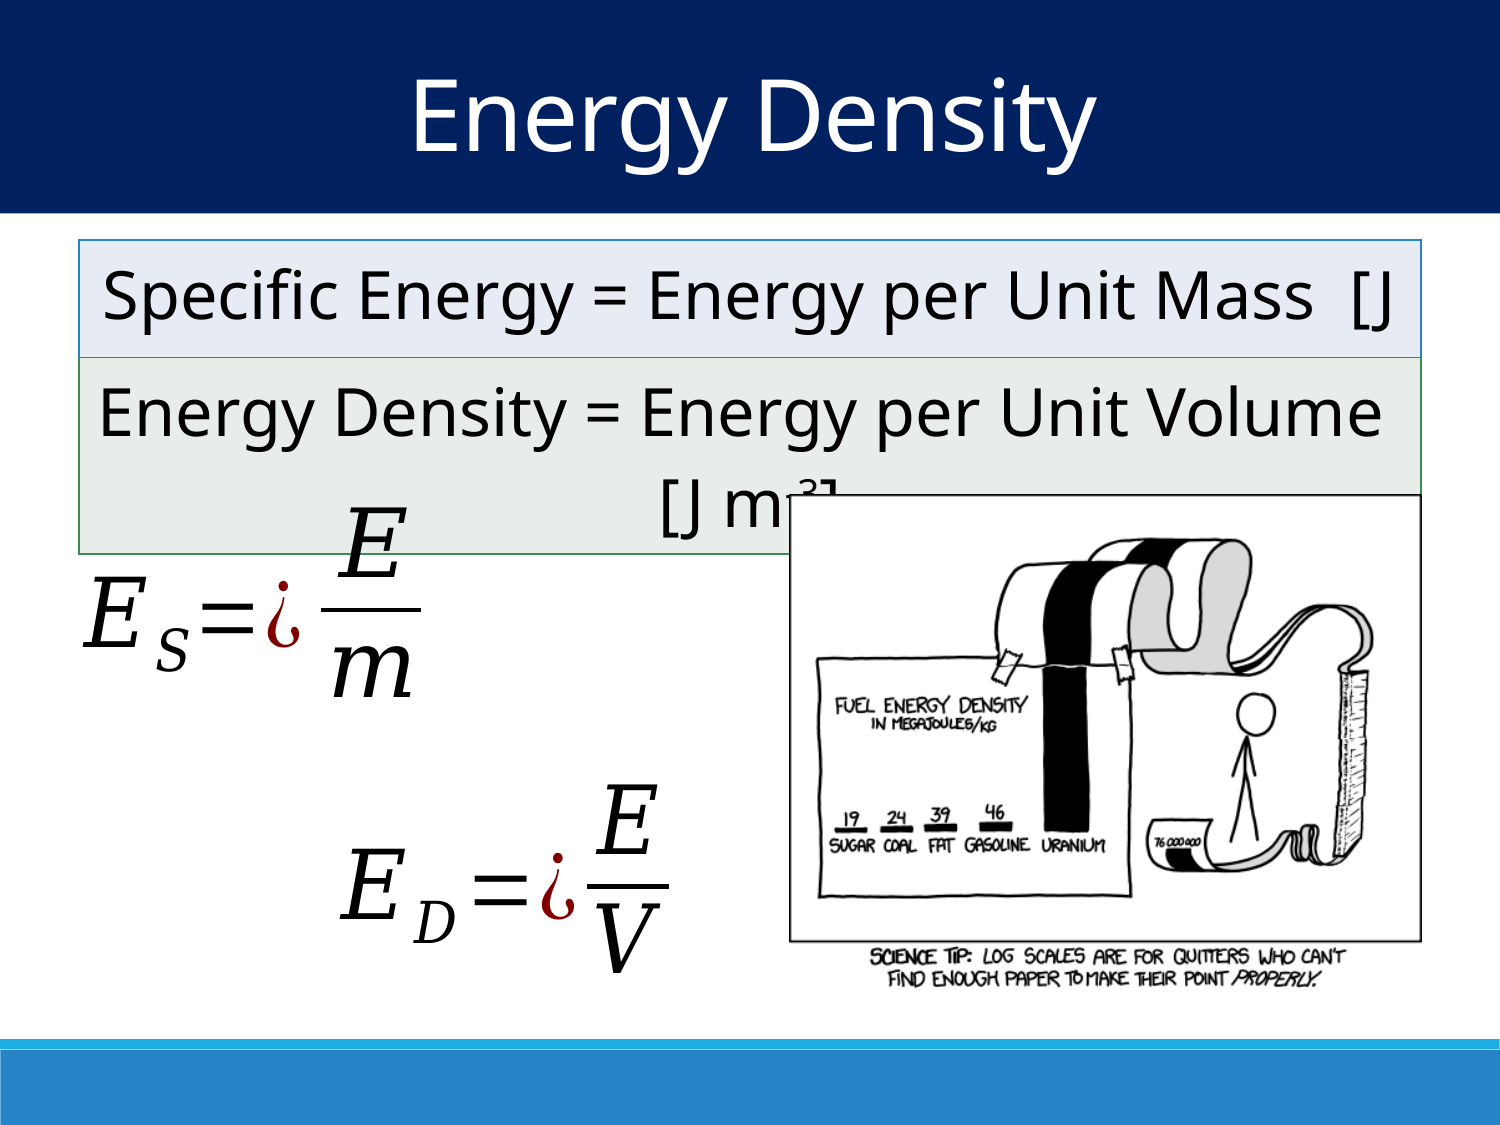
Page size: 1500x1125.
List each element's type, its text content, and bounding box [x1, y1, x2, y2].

table_header Energy Density = Energy per Unit Volume [J m-3] [80, 358, 1420, 553]
text_box [0, 0, 1500, 215]
picture [788, 494, 1422, 993]
table_header Specific Energy = Energy per Unit Mass [J kg-1] [80, 241, 1420, 357]
text_box Energy Density [4, 62, 1500, 189]
